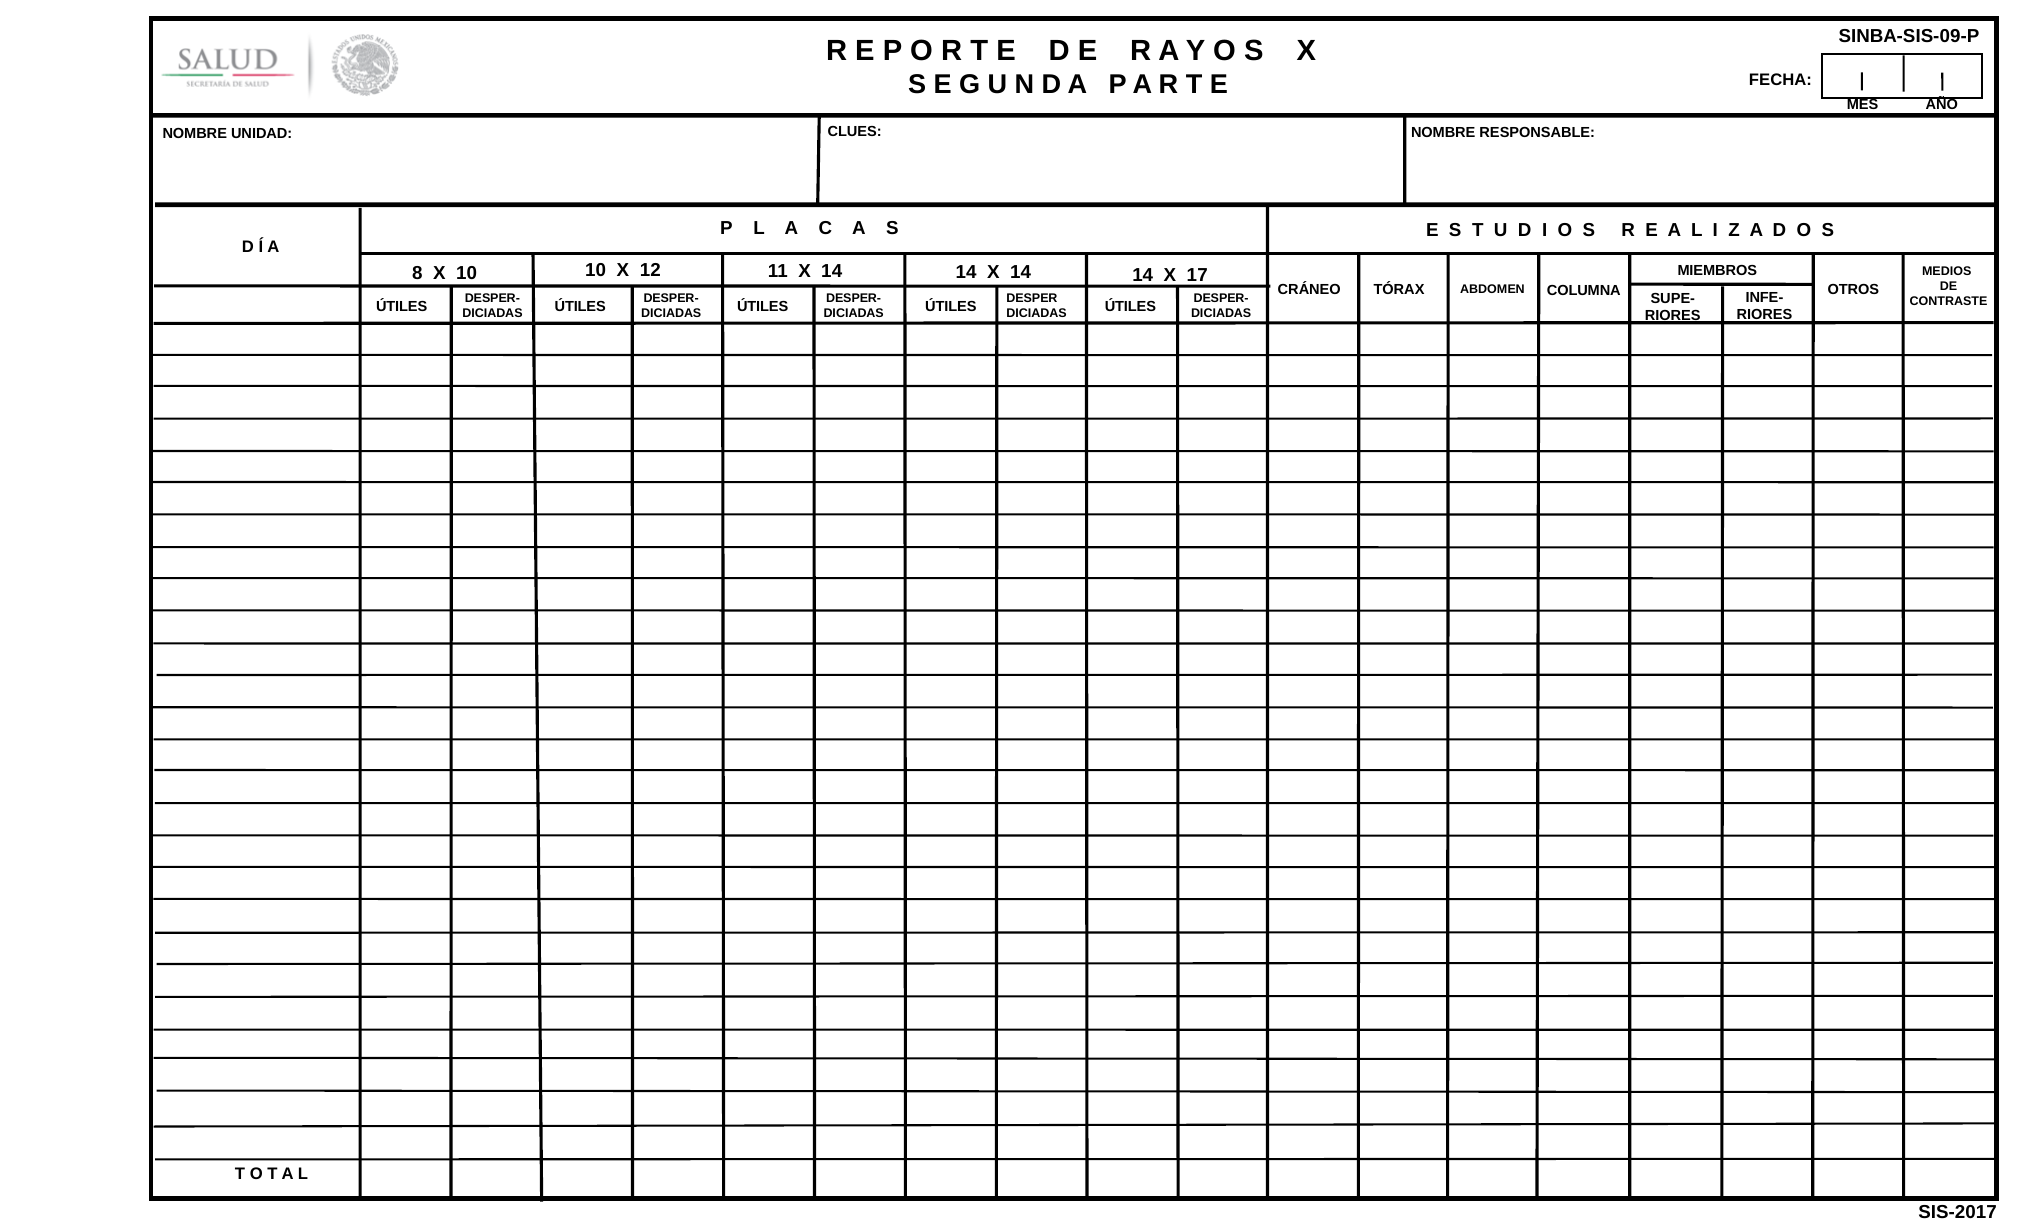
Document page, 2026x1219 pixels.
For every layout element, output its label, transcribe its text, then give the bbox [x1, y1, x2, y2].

text_box MIEMBROS [1625, 265, 1810, 287]
text_box 11 X 14 [709, 265, 897, 289]
text_box 8 X 10 [348, 286, 541, 291]
text_box DESPER- DICIADAS [1171, 293, 1272, 327]
text_box ABDOMEN [1441, 273, 1530, 304]
text_box DESPER-DICIADAS [442, 291, 543, 327]
text_box 14 X 14 [897, 265, 1074, 290]
text_box 8 X 10 [348, 253, 527, 285]
text_box DESPER- DICIADAS [803, 289, 904, 327]
picture [160, 29, 400, 105]
text_box TÓRAX [1351, 272, 1447, 305]
text_box ÚTILES [909, 290, 991, 322]
text_box DESPER DICIADAS [991, 290, 1092, 327]
text_box D Í A [222, 228, 299, 264]
text_box 14 X 17 [1074, 265, 1266, 293]
text_box ÚTILES [538, 289, 621, 322]
text_box 10 X 12 [527, 265, 709, 288]
text_box NOMBRE RESPONSABLE: [1396, 115, 1643, 148]
text_box SUPE-RIORES [1625, 287, 1721, 331]
text_box MEDIOS DE CONTRASTE [1889, 255, 2007, 315]
text_box T O T A L [194, 1155, 349, 1191]
text_box OTROS [1805, 272, 1889, 305]
text_box INFE-RIORES [1716, 287, 1813, 330]
text_box COLUMNA [1530, 273, 1625, 306]
text_box R E P O R T E D E R A Y O S X S E G U N D A P A R T E [174, 34, 1977, 95]
text_box DESPER- DICIADAS [621, 288, 722, 327]
text_box NOMBRE UNIDAD: [147, 116, 323, 149]
text_box P L A C A S [361, 208, 1267, 246]
text_box ÚTILES [1088, 293, 1171, 322]
text_box ÚTILES [721, 289, 803, 322]
text_box E S T U D I O S R E A L I Z A D O S [1267, 210, 1993, 248]
text_box ÚTILES [361, 291, 442, 322]
text_box CLUES: [813, 113, 973, 147]
text_box CRÁNEO [1261, 272, 1351, 305]
